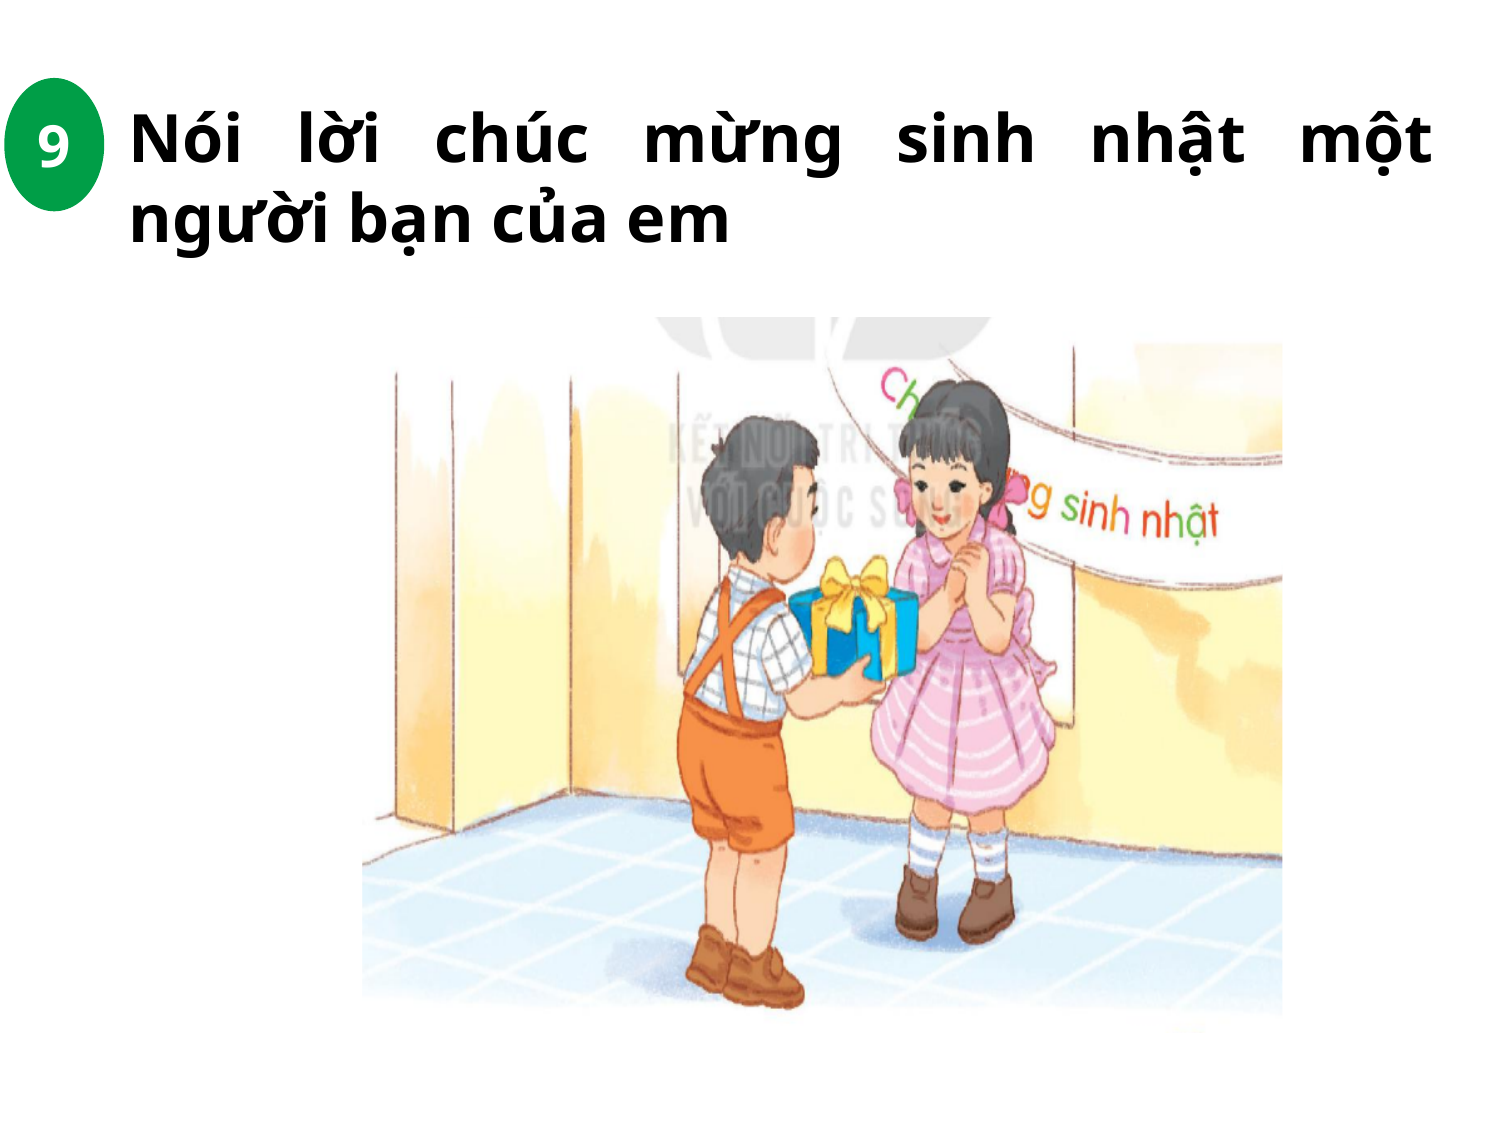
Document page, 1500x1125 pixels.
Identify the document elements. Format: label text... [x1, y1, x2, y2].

picture [337, 317, 1283, 1033]
text_box 9 [2, 75, 107, 214]
text_box Nói lời chúc mừng sinh nhật một người bạn của em [113, 88, 1450, 264]
